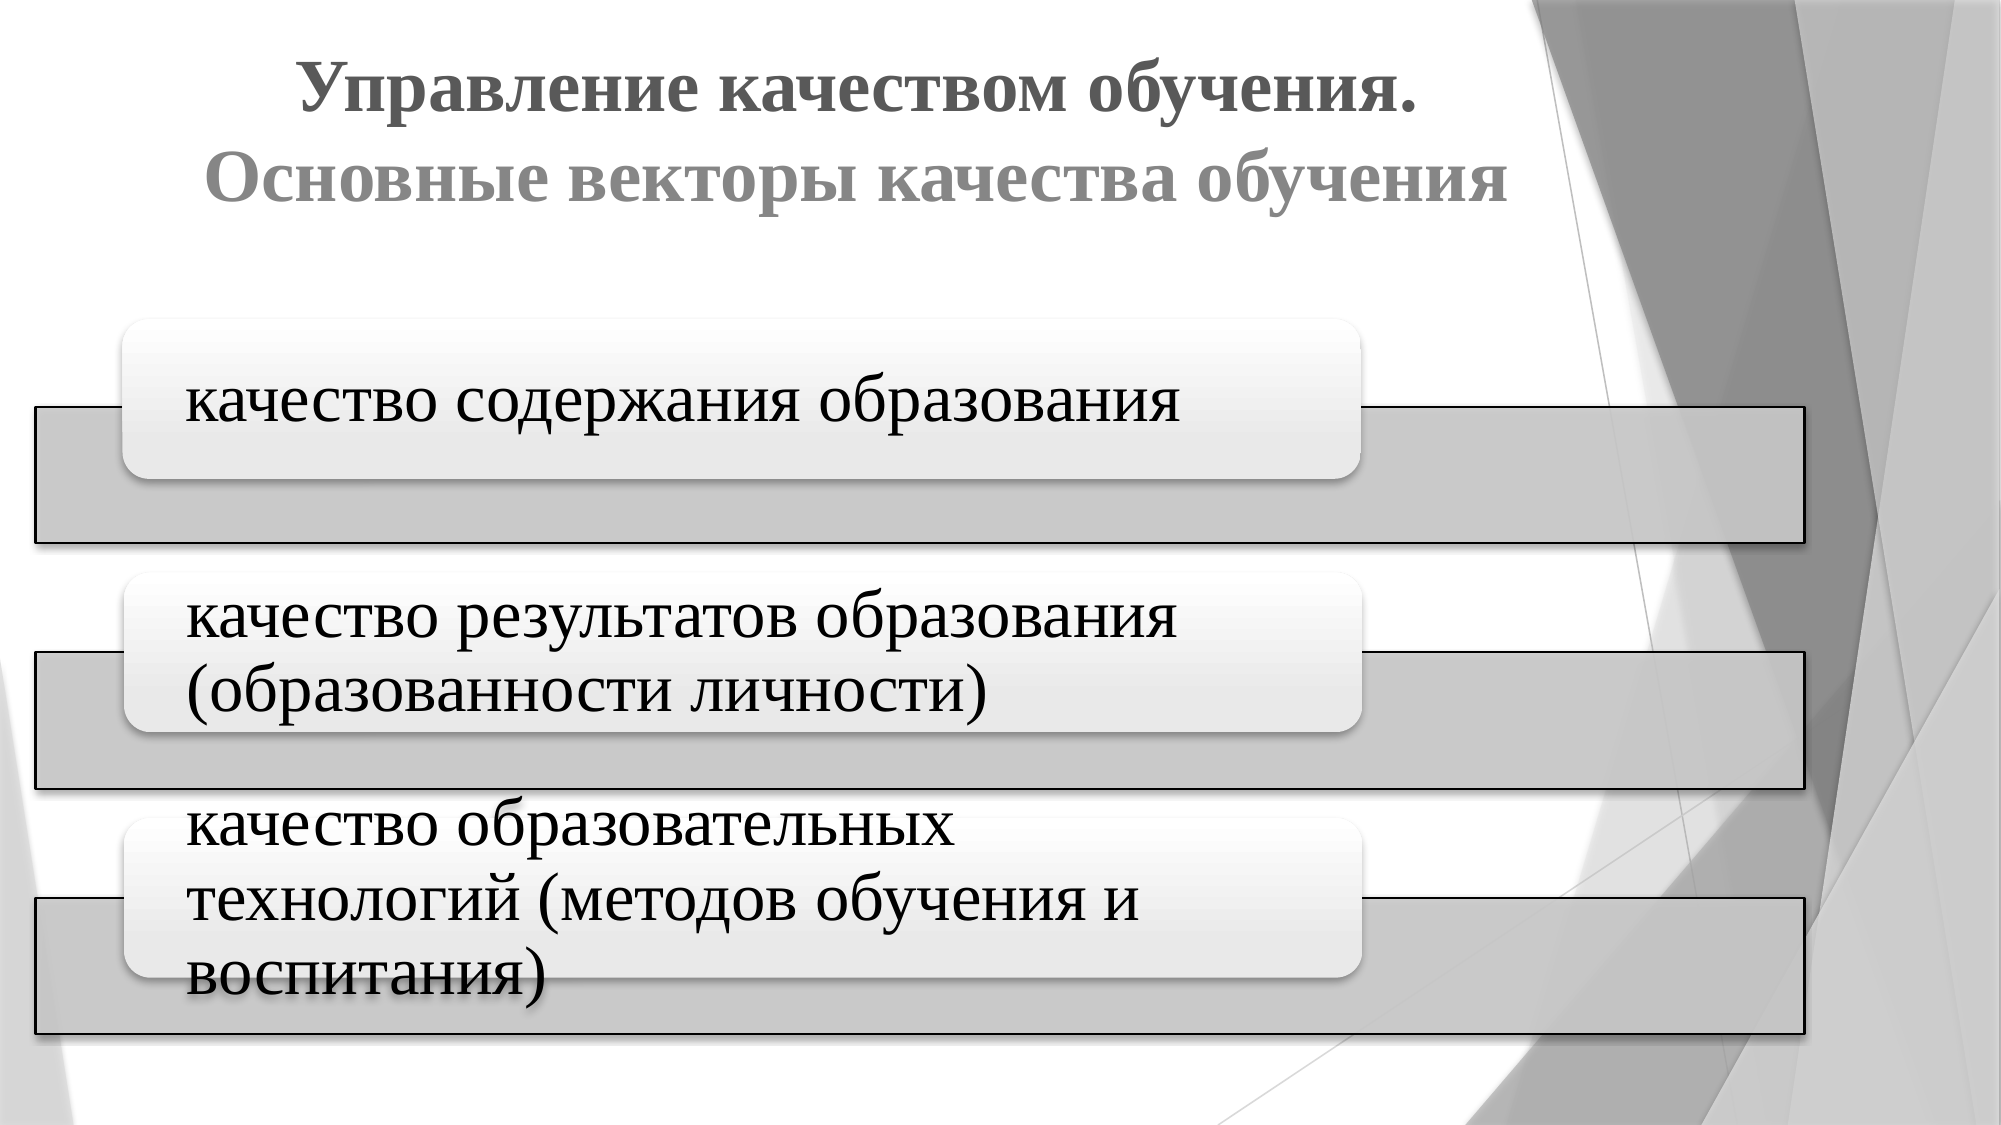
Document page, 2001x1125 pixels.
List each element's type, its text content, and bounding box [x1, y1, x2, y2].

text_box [34, 235, 1806, 1125]
title Управление качеством обучения. Основные векторы качества обучения [111, 29, 1602, 234]
